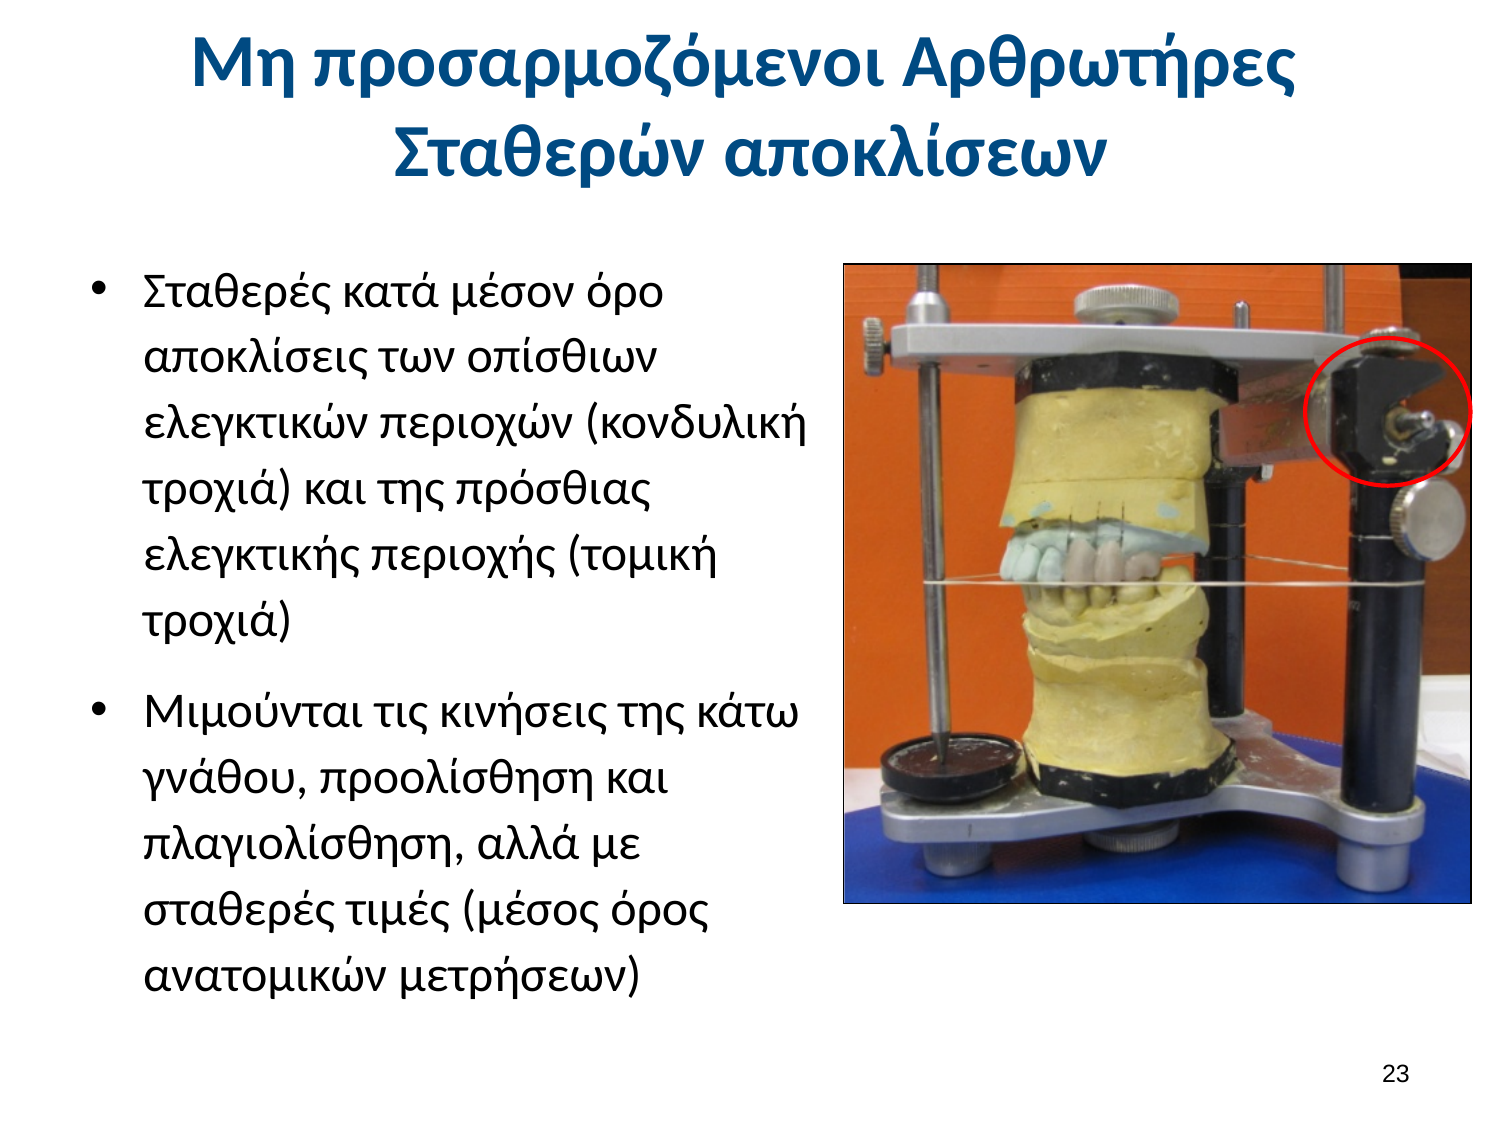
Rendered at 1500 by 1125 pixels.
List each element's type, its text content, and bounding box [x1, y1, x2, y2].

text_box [844, 264, 1471, 903]
title Μη προσαρμοζόμενοι Αρθρωτήρες Σταθερών αποκλίσεων [76, 19, 1427, 185]
slide_number 22 [1074, 1042, 1425, 1103]
list Σταθερές κατά μέσον όρο αποκλίσεις των οπίσθιων ελεγκτικών περιοχών (κονδυλική τροχιά) και της πρόσθιας ελεγκτικής περιοχής (τομική τροχιά) Μιμούνται τις κινήσεις της κάτω γνάθου, προολίσθηση και πλαγιολίσθηση, αλλά με σταθερές τιμές (μέσος όρος ανατομικών μετρήσεων) [75, 243, 833, 1035]
